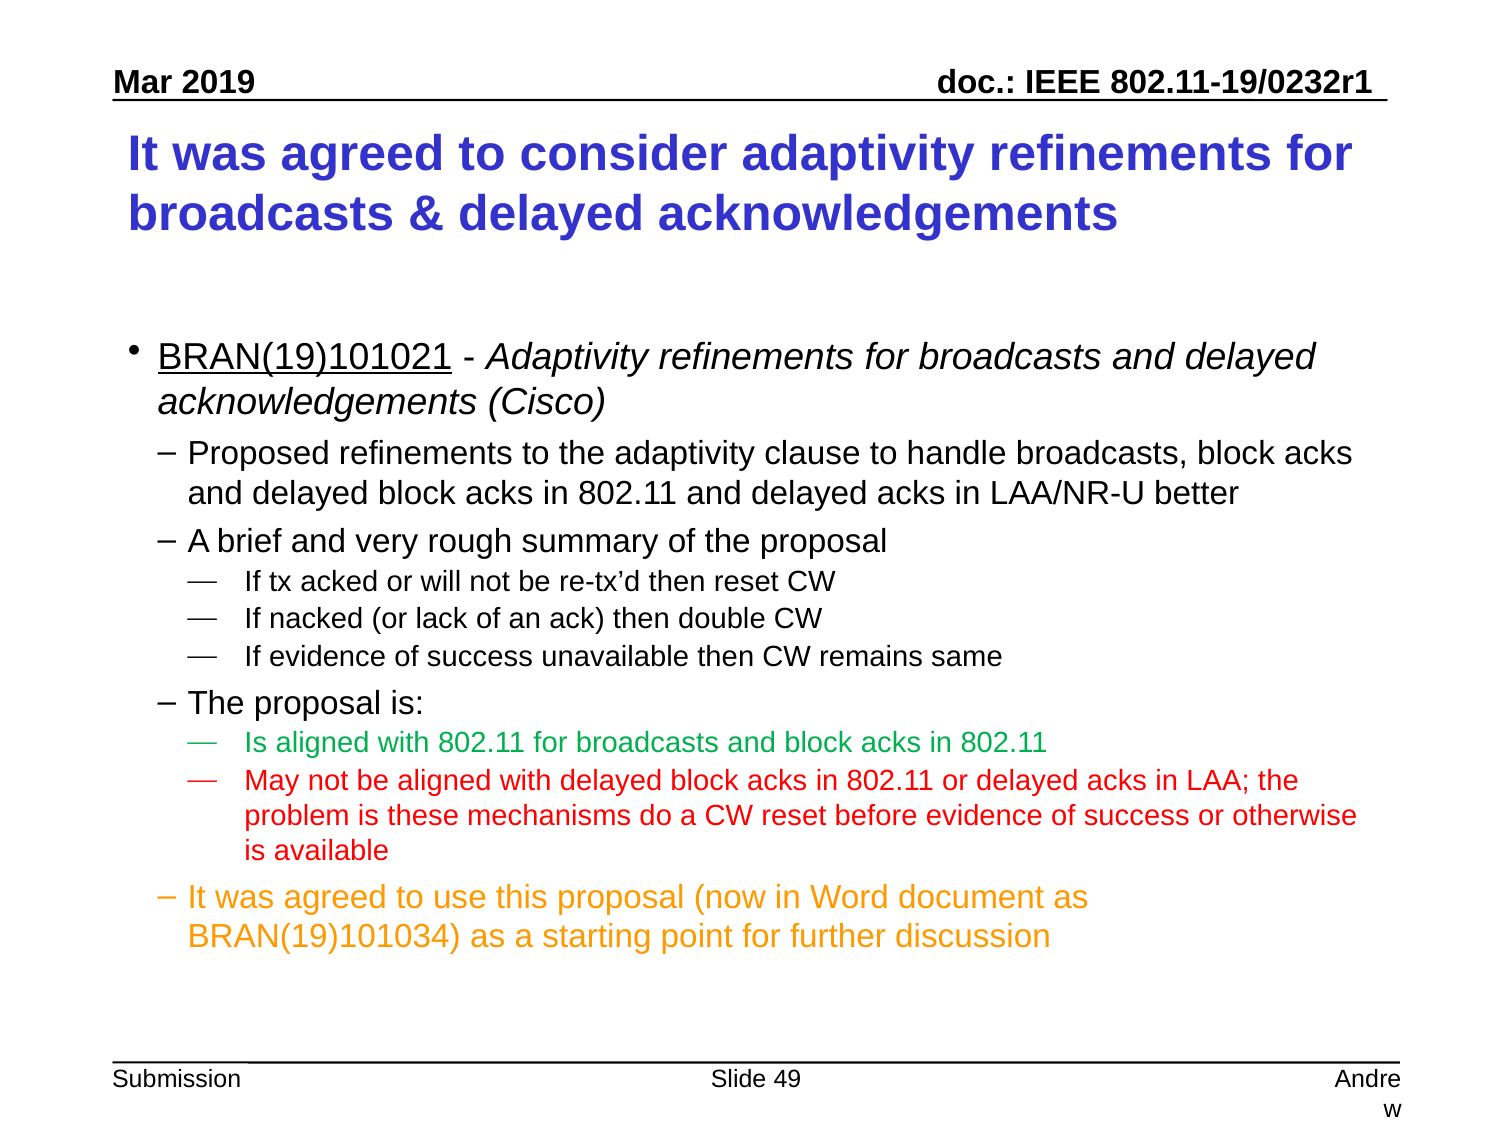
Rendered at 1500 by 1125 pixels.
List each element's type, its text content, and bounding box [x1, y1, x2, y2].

list BRAN(19)101021 - Adaptivity refinements for broadcasts and delayed acknowledgements (Cisco) Proposed refinements to the adaptivity clause to handle broadcasts, block acks and delayed block acks in 802.11 and delayed acks in LAA/NR-U better A brief and very rough summary of the proposal If tx acked or will not be re-tx’d then reset CW If nacked (or lack of an ack) then double CW If evidence of success unavailable then CW remains same The proposal is: Is aligned with 802.11 for broadcasts and block acks in 802.11 May not be aligned with delayed block acks in 802.11 or delayed acks in LAA; the problem is these mechanisms do a CW reset before evidence of success or otherwise is available It was agreed to use this proposal (now in Word document as BRAN(19)101034) as a starting point for further discussion [112, 324, 1388, 1000]
footer Andrew Myles, Cisco [1320, 1061, 1402, 1093]
slide_number Slide 49 [709, 1061, 803, 1093]
title It was agreed to consider adaptivity refinements for broadcasts & delayed acknowledgements [112, 112, 1388, 288]
